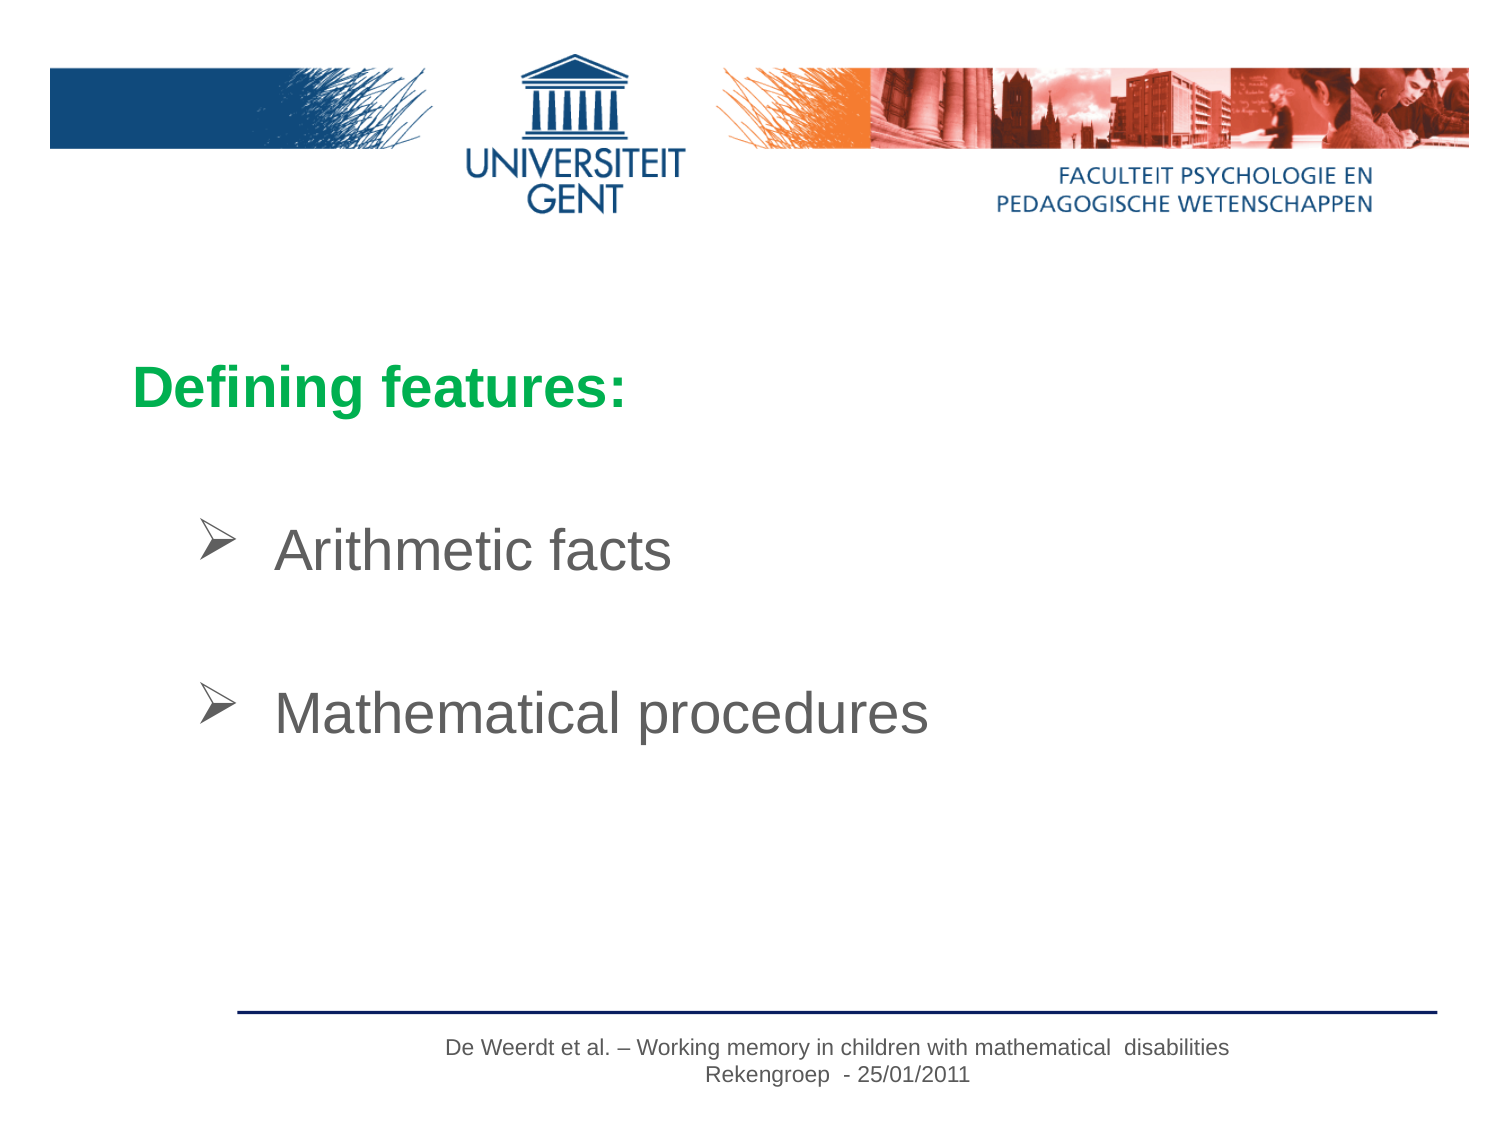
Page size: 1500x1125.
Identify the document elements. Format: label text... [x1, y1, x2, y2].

footer De Weerdt et al. – Working memory in children with mathematical disabilities Rekengroep - 25/01/2011 [234, 1024, 1442, 1101]
subtitle Defining features: Arithmetic facts Mathematical procedures [116, 269, 1438, 997]
picture [50, 54, 1469, 218]
